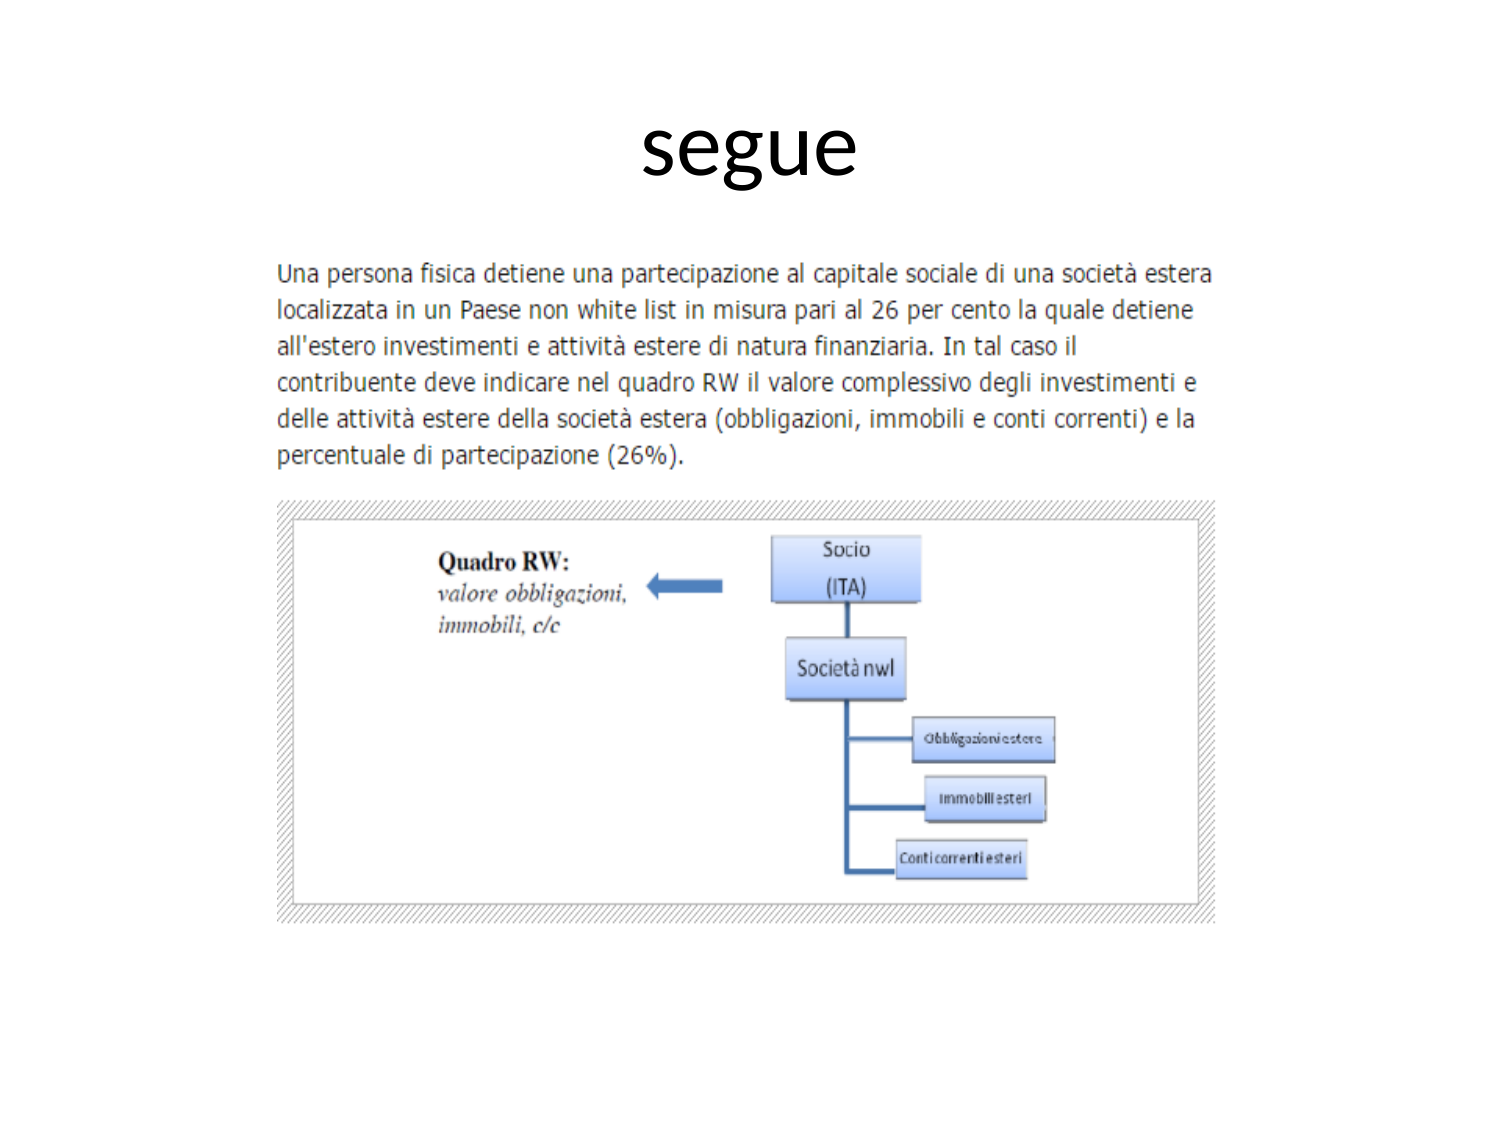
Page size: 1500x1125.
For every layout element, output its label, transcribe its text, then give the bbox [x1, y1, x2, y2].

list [276, 243, 1223, 930]
title segue [75, 45, 1425, 233]
